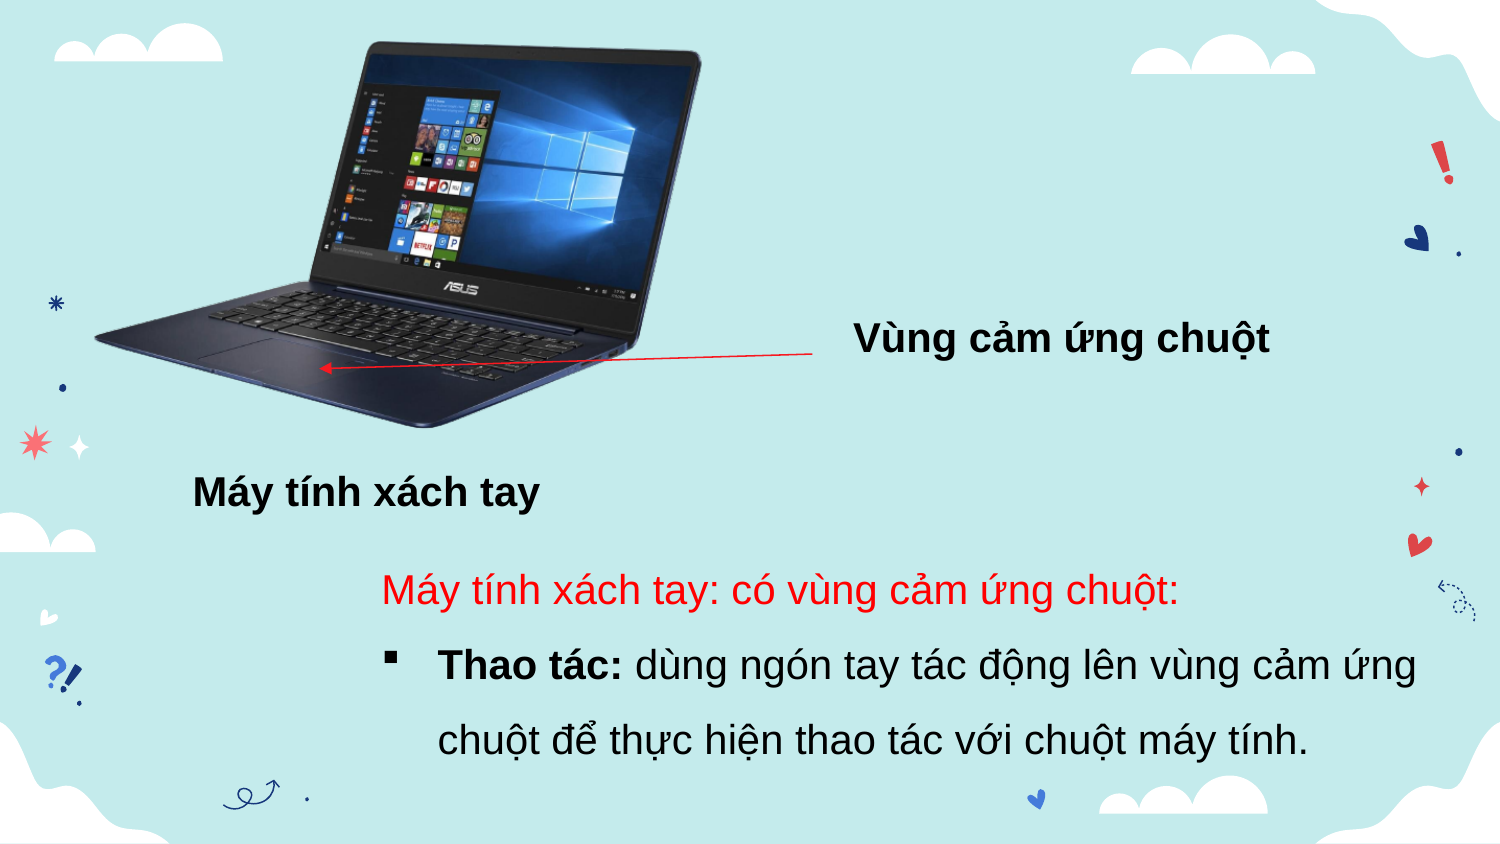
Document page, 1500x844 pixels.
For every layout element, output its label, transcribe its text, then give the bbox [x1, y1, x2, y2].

picture [84, 15, 710, 450]
text_box Máy tính xách tay [140, 458, 594, 523]
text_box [318, 353, 813, 369]
text_box Vùng cảm ứng chuột [838, 303, 1367, 368]
text_box Máy tính xách tay: có vùng cảm ứng chuột: Thao tác: dùng ngón tay tác động lên vùng cảm ứng chuột để thực hiện thao tác với chuột máy tính. [366, 530, 1463, 771]
